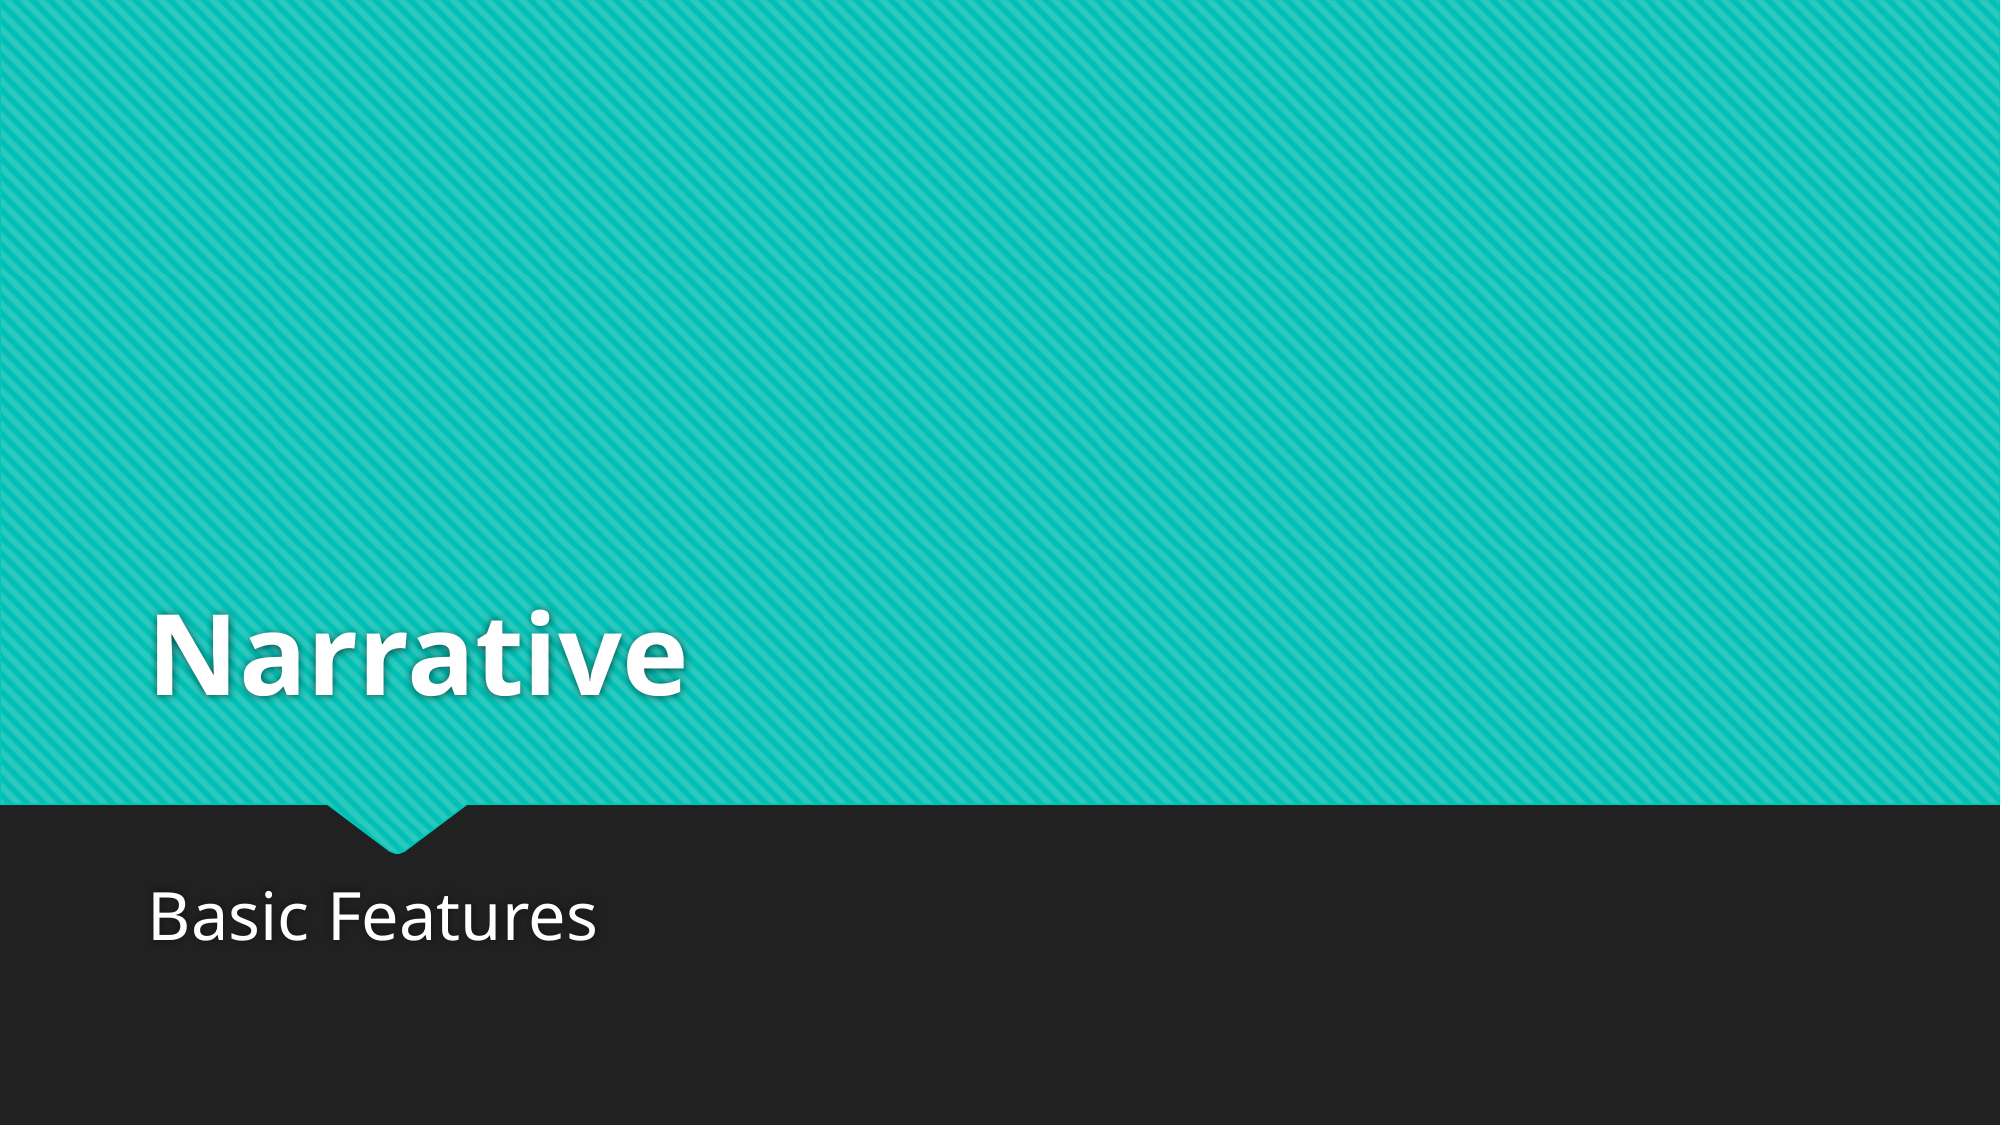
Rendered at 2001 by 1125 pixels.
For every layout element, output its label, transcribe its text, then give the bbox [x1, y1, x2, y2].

subtitle Basic Features [132, 866, 1868, 938]
title Narrative [132, 237, 1868, 726]
